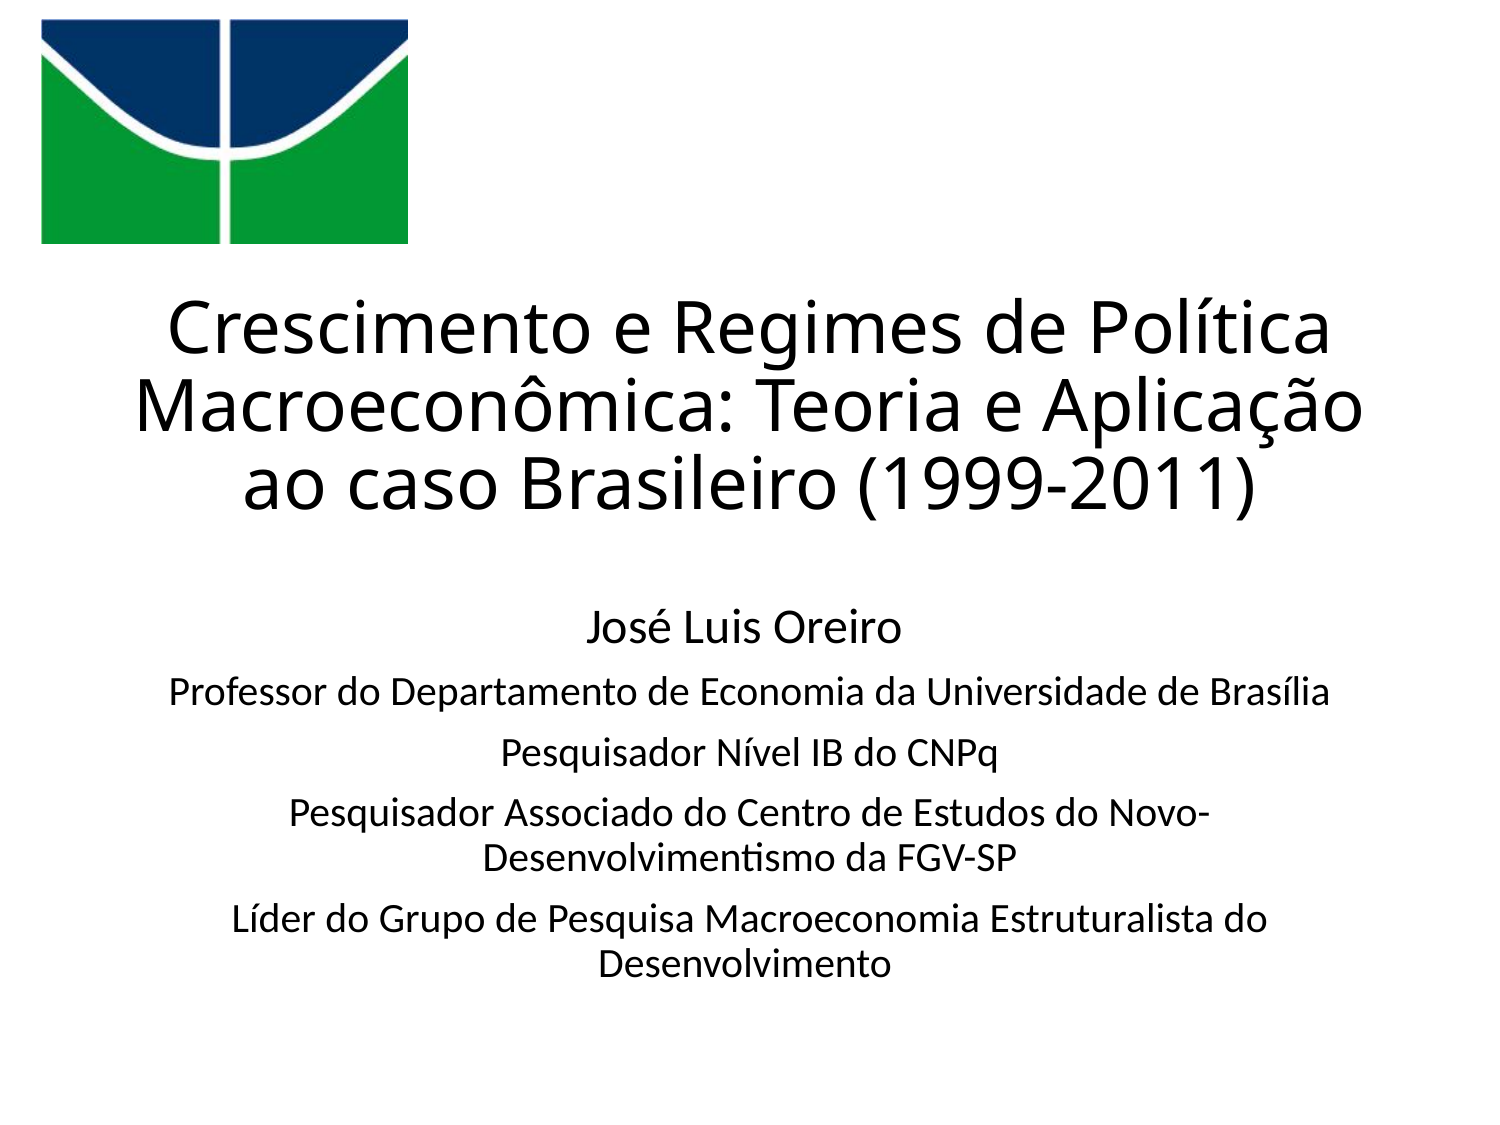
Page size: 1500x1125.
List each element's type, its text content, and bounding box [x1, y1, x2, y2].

title Crescimento e Regimes de Política Macroeconômica: Teoria e Aplicação ao caso Brasileiro (1999-2011) [112, 278, 1388, 533]
subtitle José Luis Oreiro Professor do Departamento de Economia da Universidade de Brasília Pesquisador Nível IB do CNPq Pesquisador Associado do Centro de Estudos do Novo-Desenvolvimentismo da FGV-SP Líder do Grupo de Pesquisa Macroeconomia Estruturalista do Desenvolvimento [112, 592, 1388, 941]
picture [41, 19, 408, 244]
